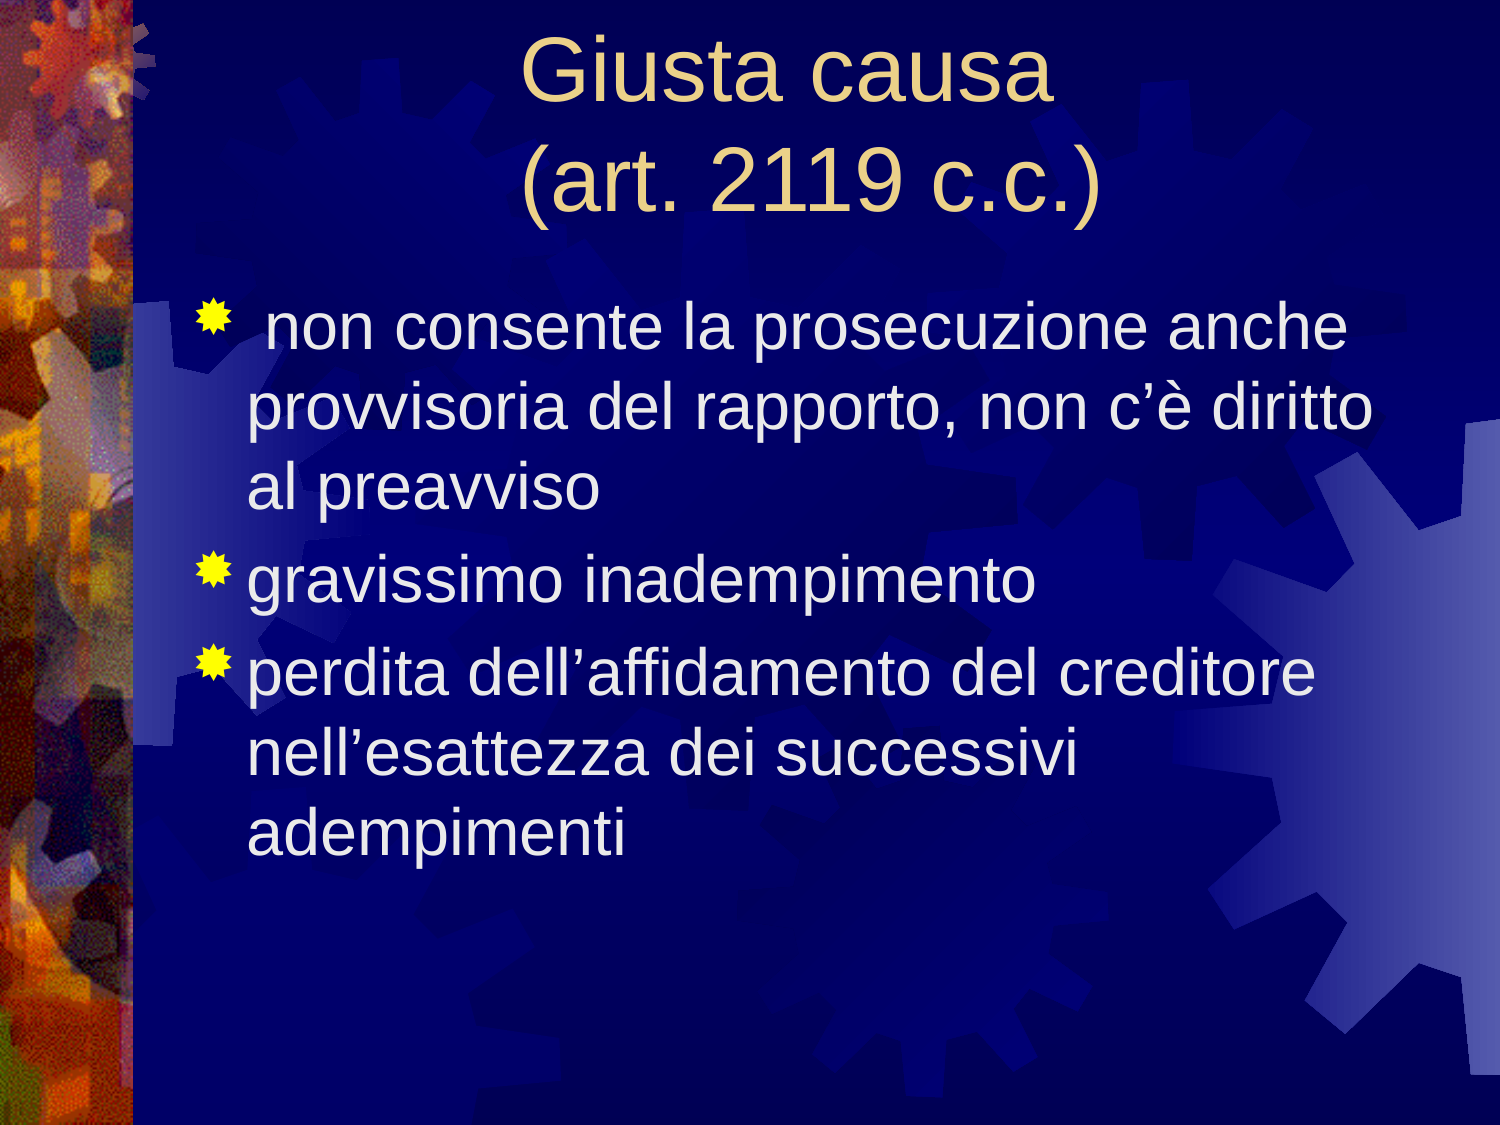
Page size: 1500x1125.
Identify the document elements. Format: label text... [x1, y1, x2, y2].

title Giusta causa (art. 2119 c.c.) [174, 50, 1450, 238]
list non consente la prosecuzione anche provvisoria del rapporto, non c’è diritto al preavviso gravissimo inadempimento perdita dell’affidamento del creditore nell’esattezza dei successivi adempimenti [174, 275, 1450, 950]
picture [0, 0, 133, 1125]
